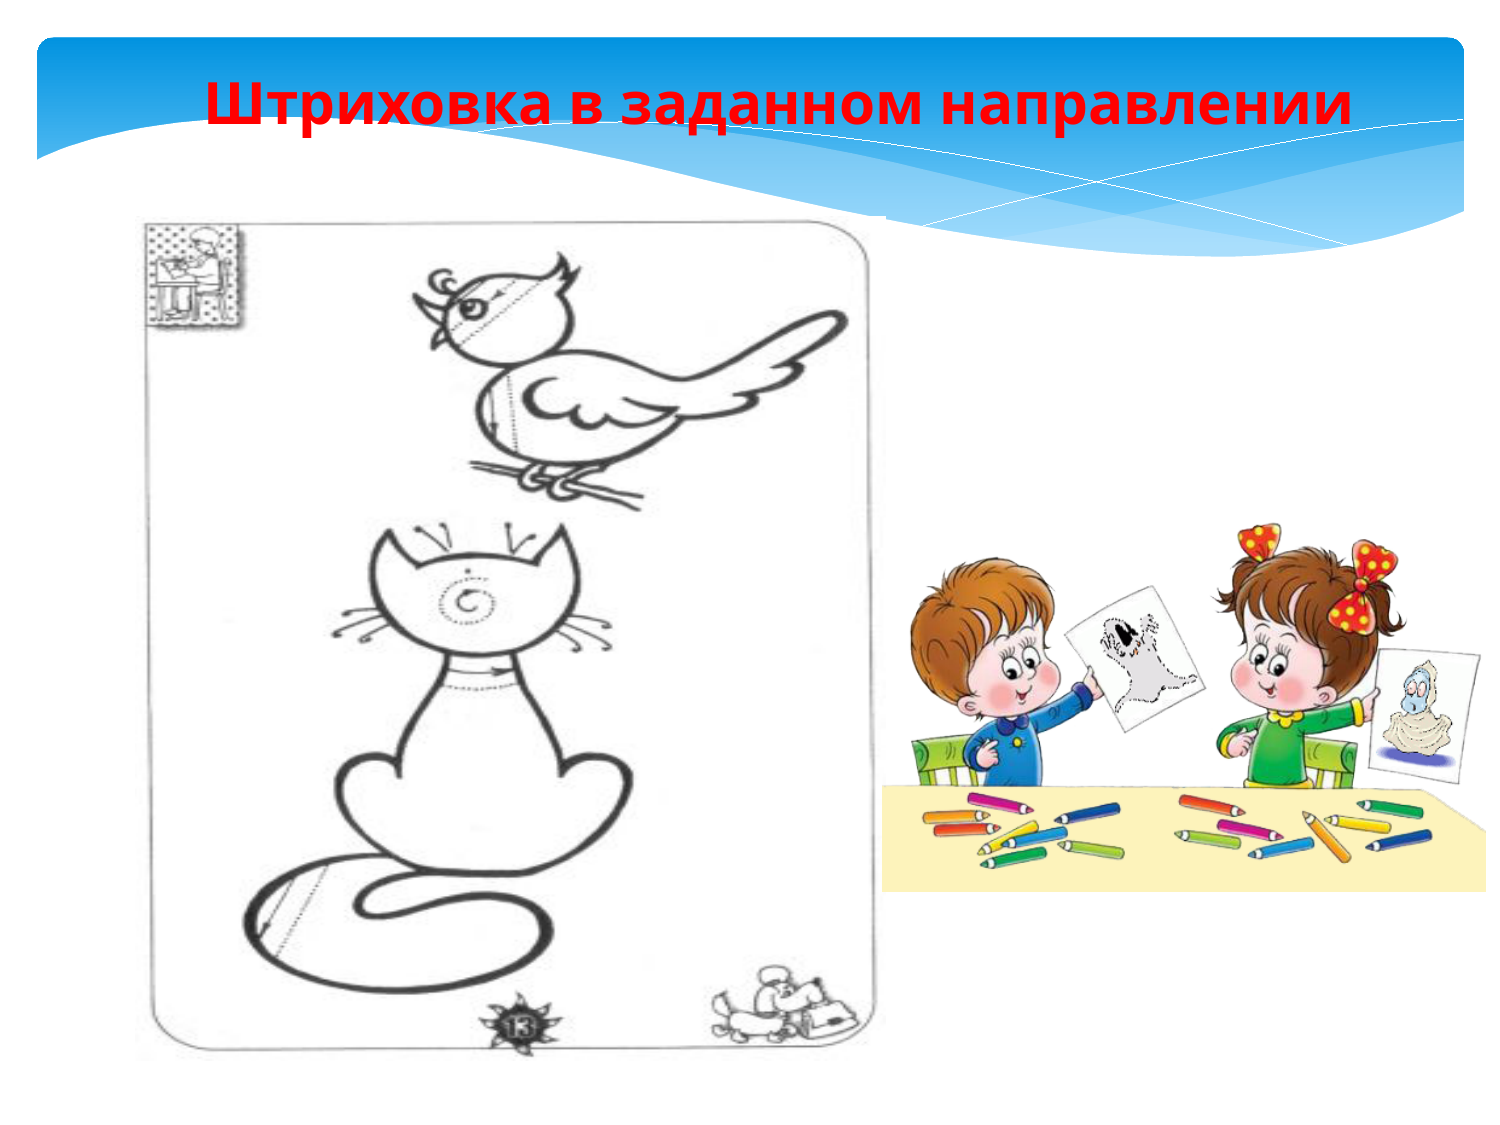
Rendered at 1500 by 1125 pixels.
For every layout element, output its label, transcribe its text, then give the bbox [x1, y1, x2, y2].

text_box Штриховка в заданном направлении [163, 58, 1395, 144]
picture [135, 216, 1486, 1061]
